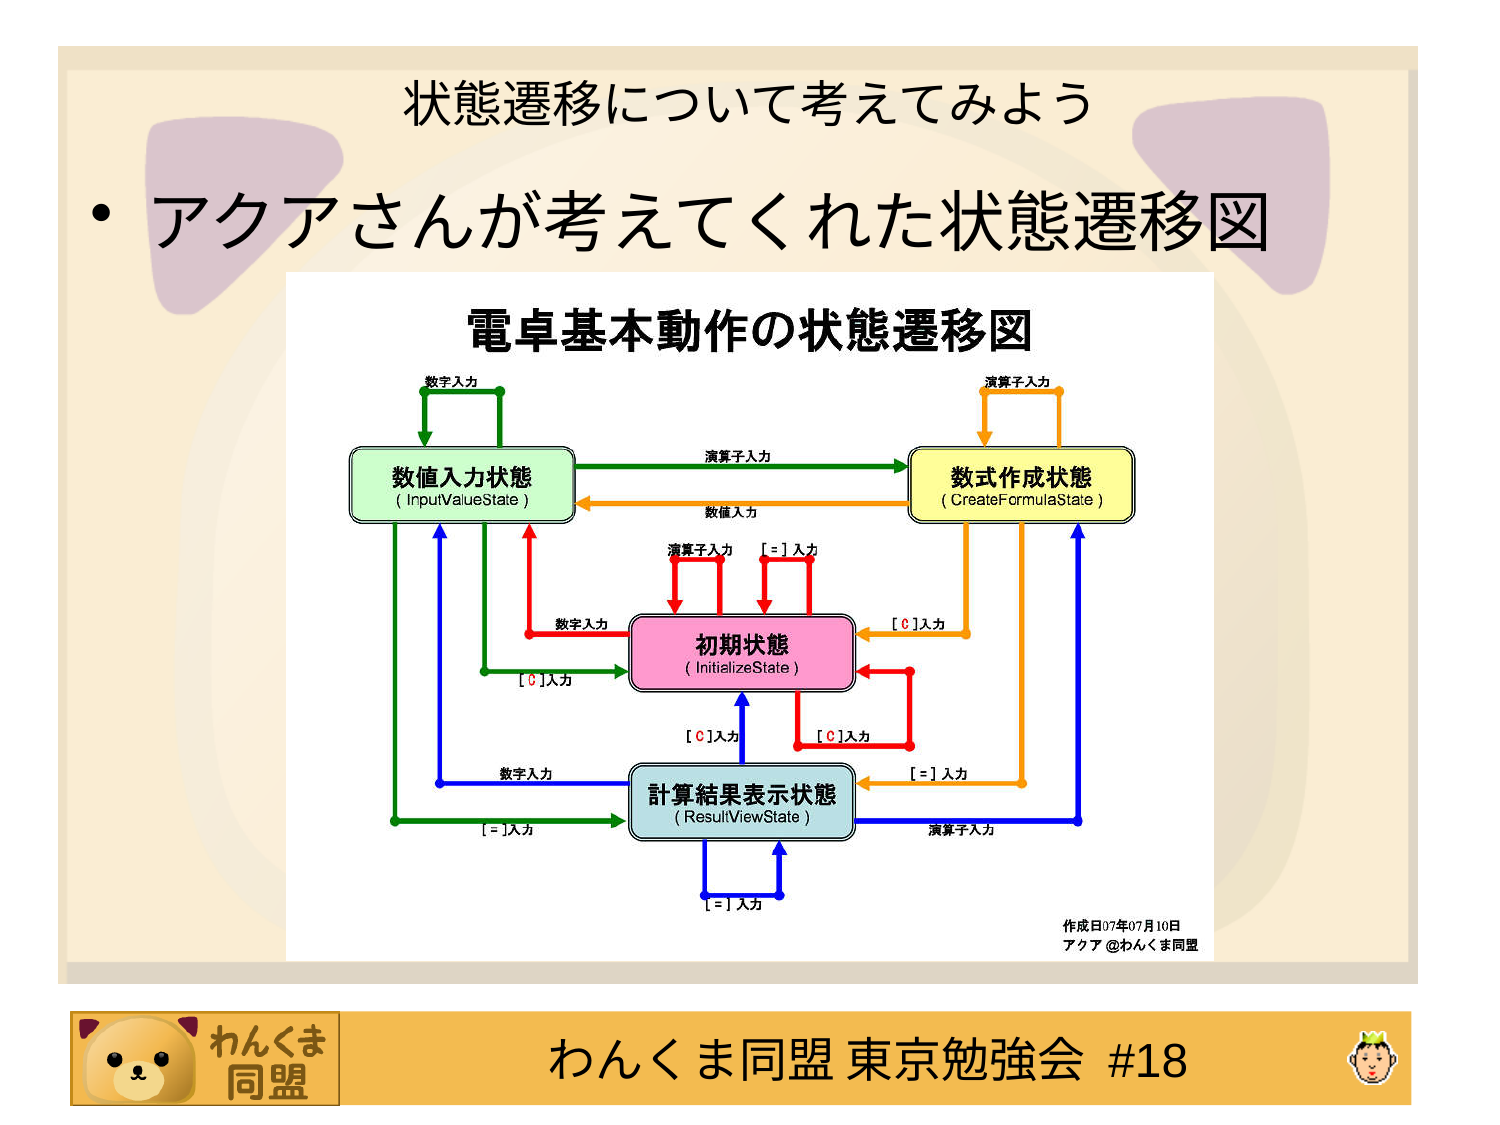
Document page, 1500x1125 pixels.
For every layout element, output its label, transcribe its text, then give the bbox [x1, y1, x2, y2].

picture [70, 1011, 340, 1106]
picture [58, 46, 1418, 984]
list アクアさんが考えてくれた状態遷移図 [74, 172, 1426, 1006]
title 状態遷移について考えてみよう [74, 44, 1426, 162]
picture [1347, 1031, 1398, 1085]
picture [286, 272, 1214, 962]
